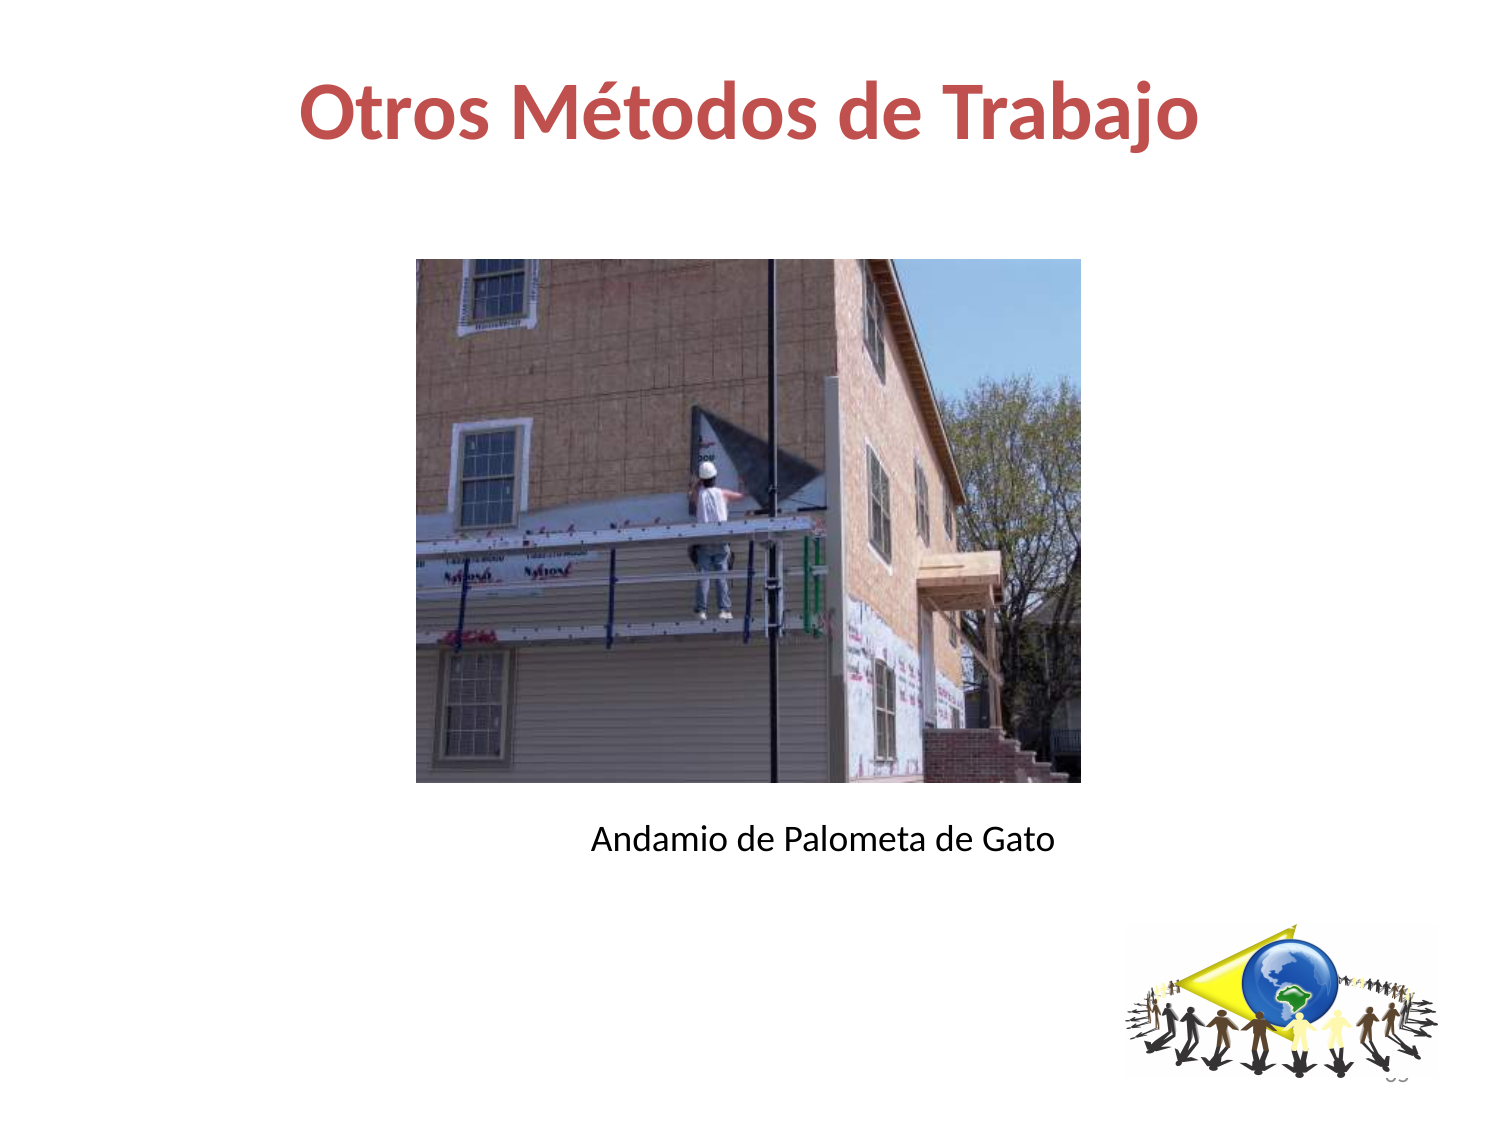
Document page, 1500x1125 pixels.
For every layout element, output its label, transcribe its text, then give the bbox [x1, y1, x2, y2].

text_box Otros Métodos de Trabajo [74, 37, 1425, 175]
picture [1124, 924, 1438, 1079]
slide_number 65 [1074, 1042, 1425, 1103]
picture [415, 259, 1081, 783]
text_box Andamio de Palometa de Gato [576, 806, 1080, 867]
